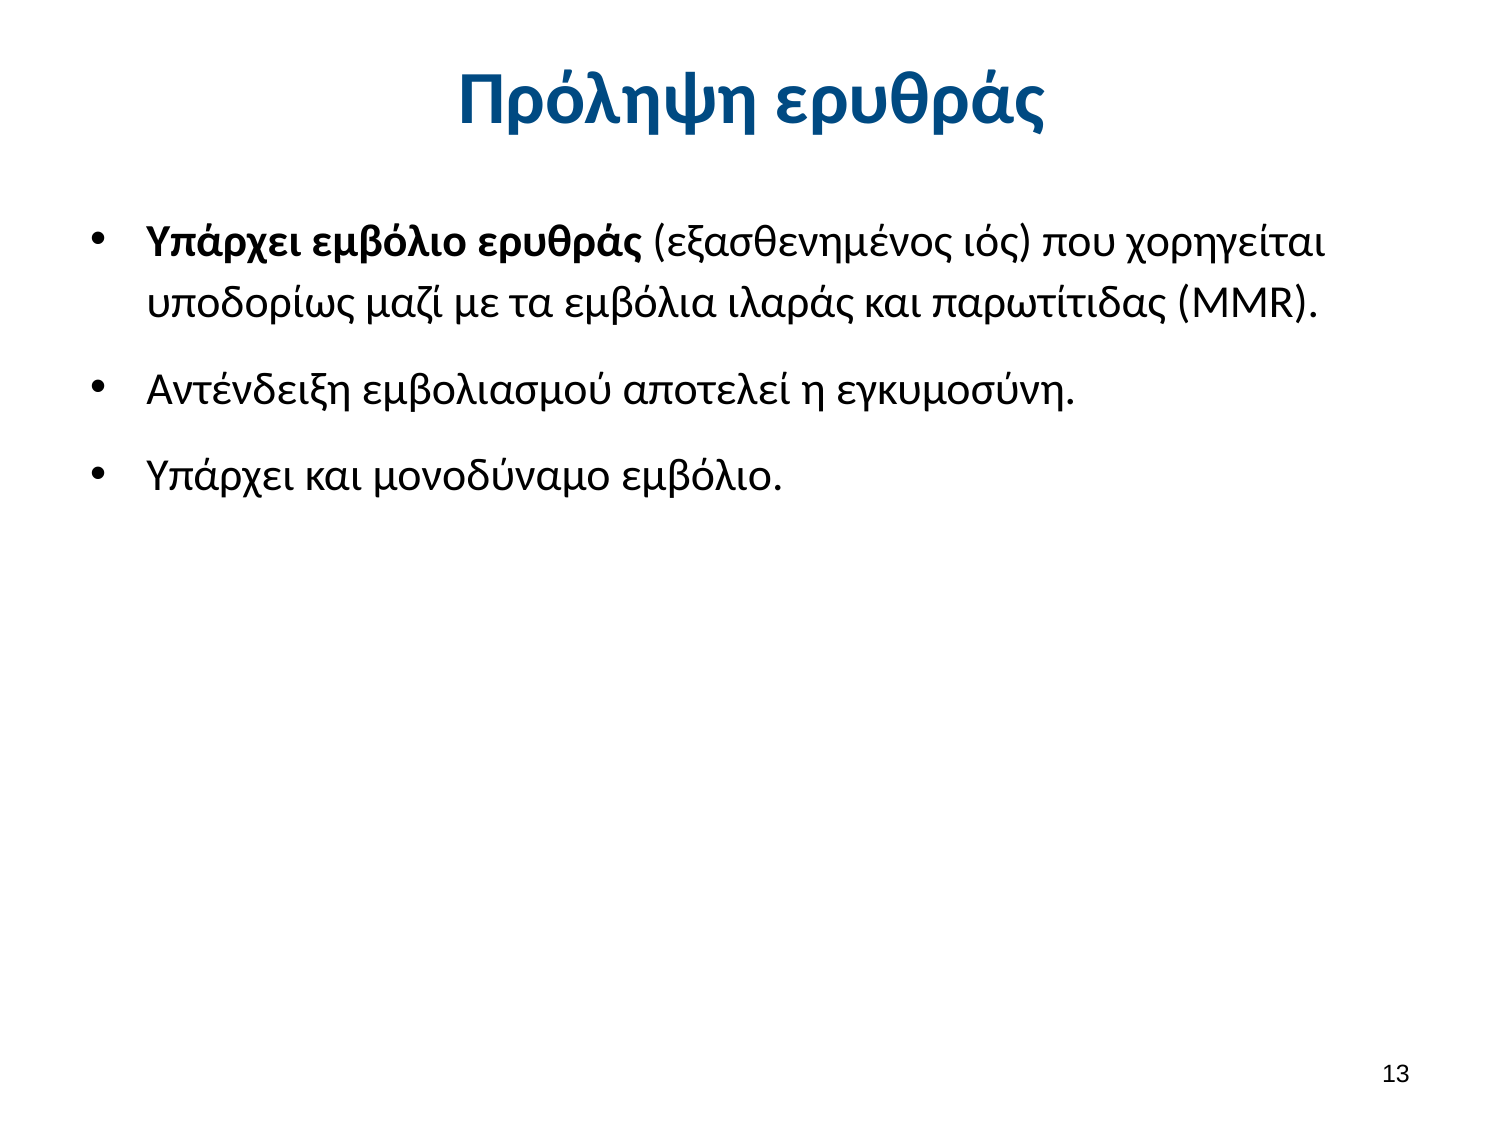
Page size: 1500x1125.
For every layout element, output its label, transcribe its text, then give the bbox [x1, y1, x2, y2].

list Υπάρχει εμβόλιο ερυθράς (εξασθενημένος ιός) που χορηγείται υποδορίως μαζί με τα εμβόλια ιλαράς και παρωτίτιδας (MMR). Αντένδειξη εμβολιασμού αποτελεί η εγκυμοσύνη. Υπάρχει και μονοδύναμο εμβόλιο. [75, 196, 1425, 1024]
title Πρόληψη ερυθράς [76, 19, 1427, 169]
slide_number 12 [1074, 1042, 1425, 1103]
